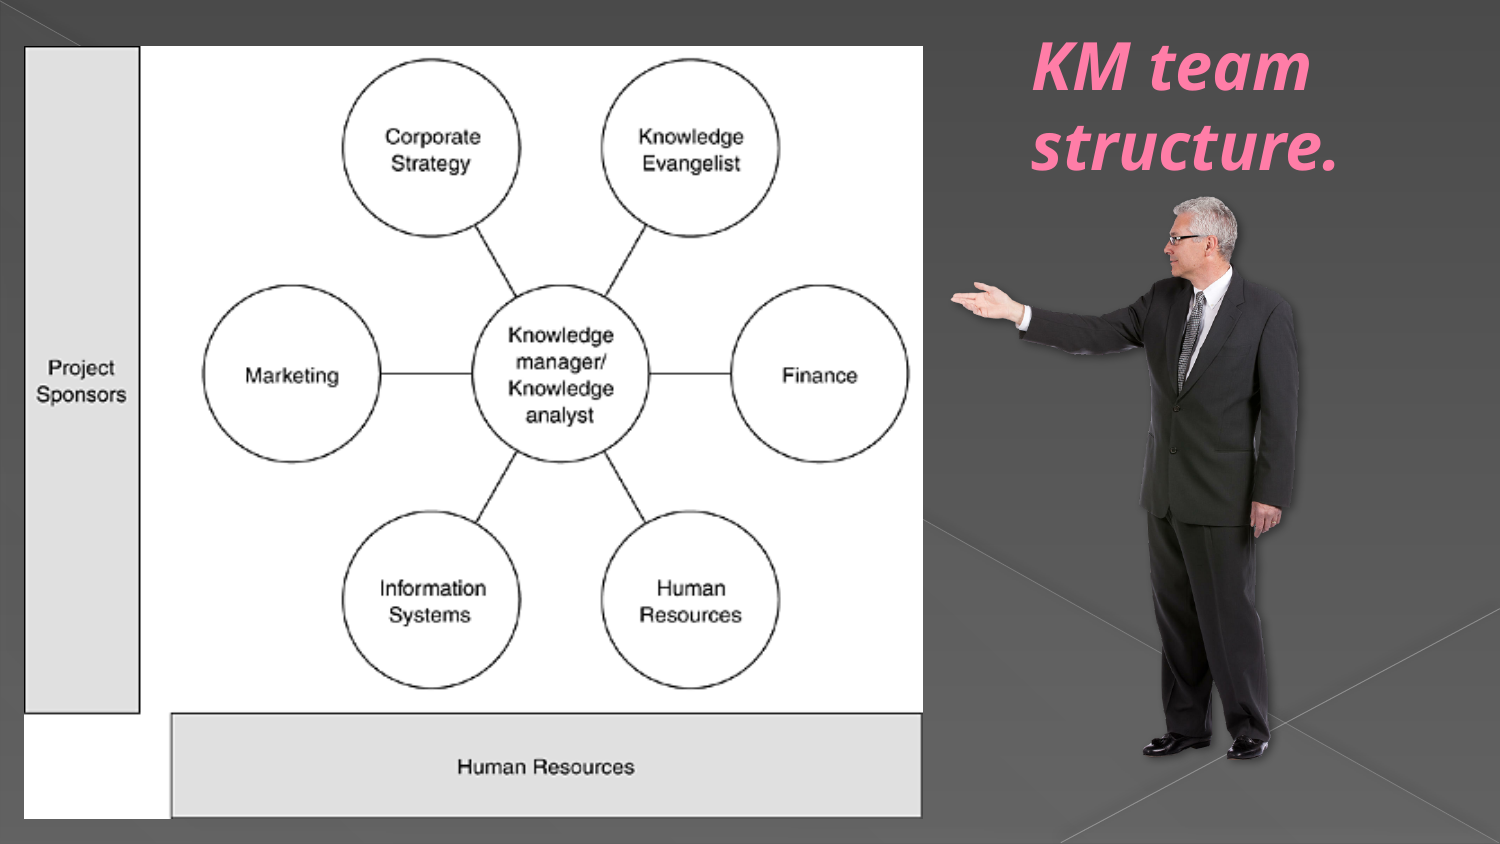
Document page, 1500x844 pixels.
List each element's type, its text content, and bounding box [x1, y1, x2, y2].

title KM team structure. [937, 33, 1425, 175]
picture [24, 46, 923, 819]
picture [949, 196, 1299, 760]
